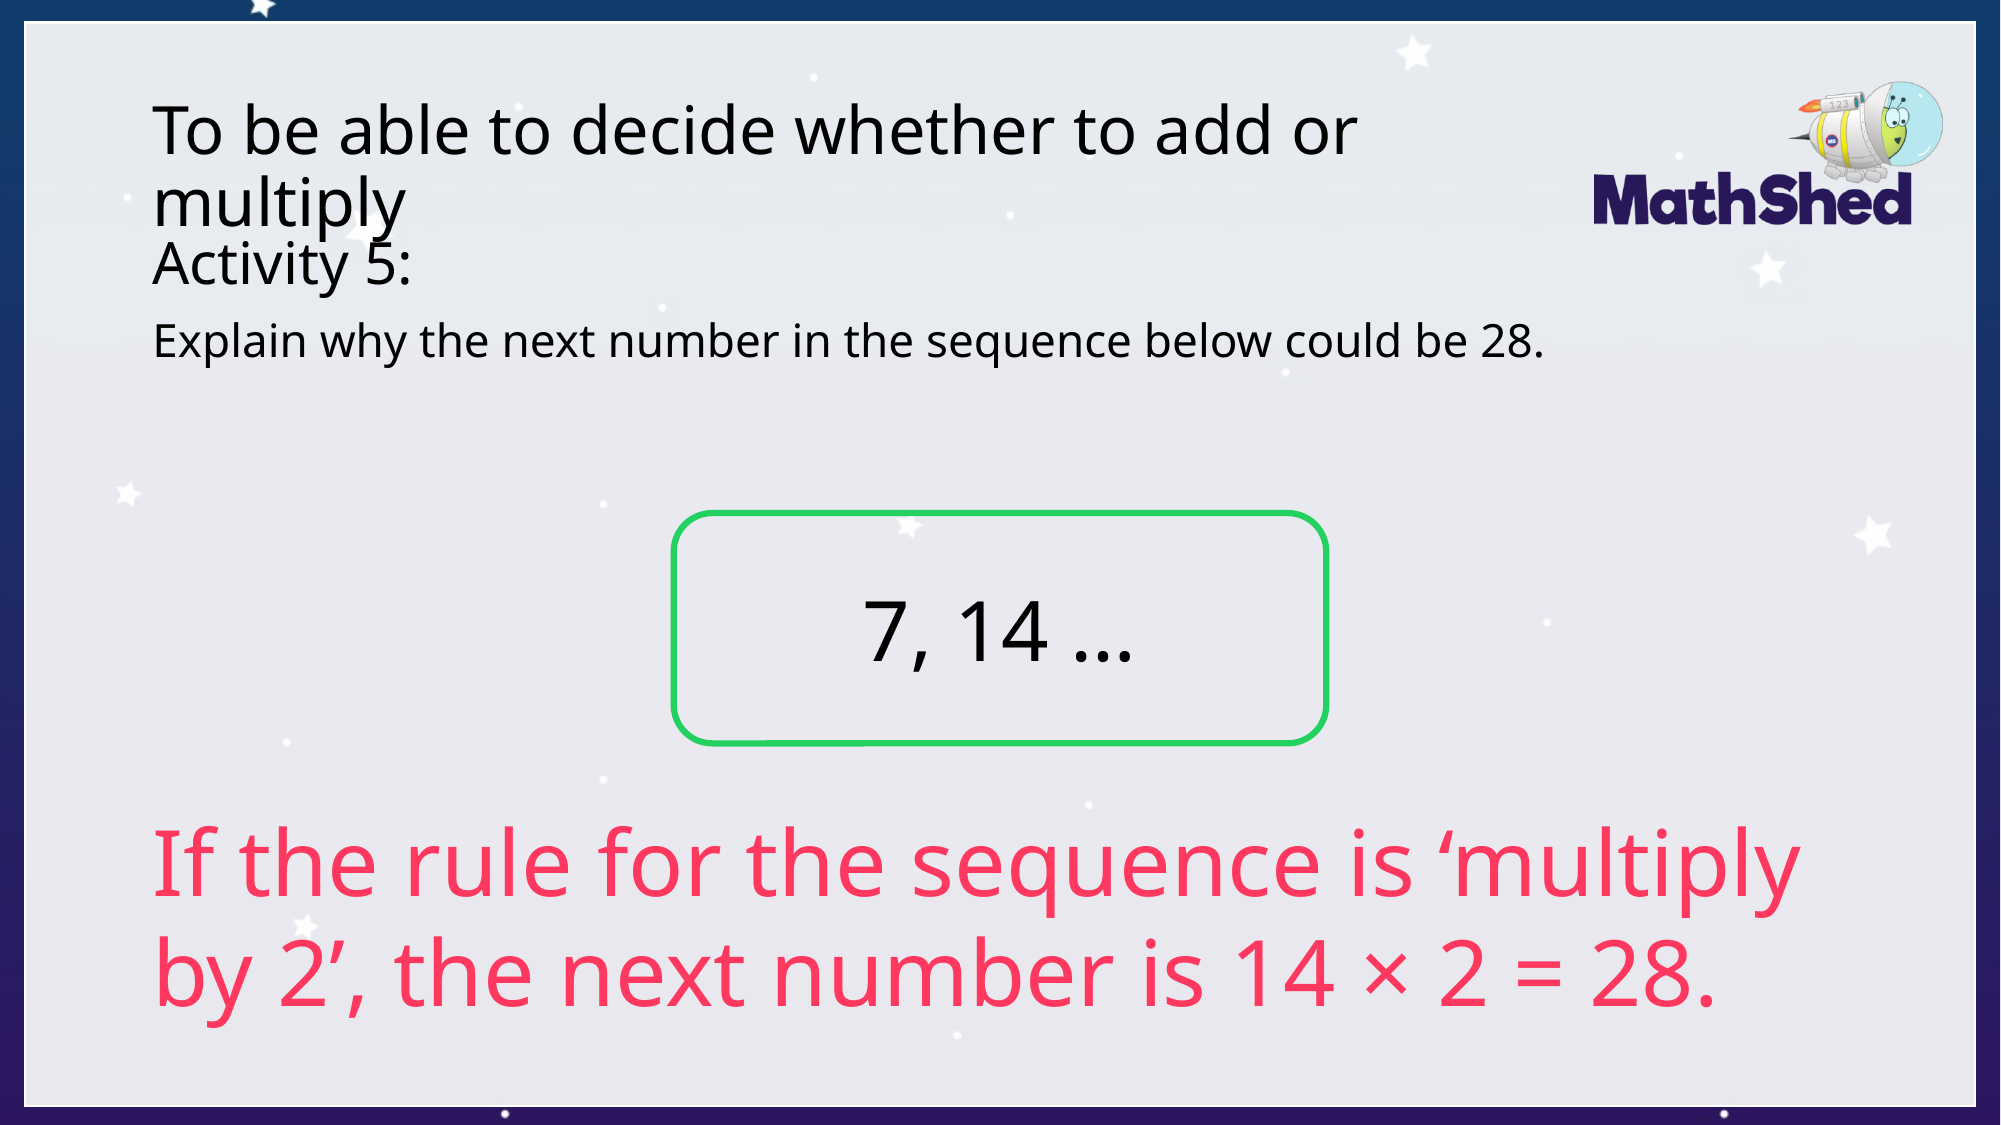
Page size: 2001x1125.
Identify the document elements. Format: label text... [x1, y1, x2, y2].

picture [0, 0, 2001, 1125]
list Activity 5: Explain why the next number in the sequence below could be 28. [137, 226, 1893, 506]
title To be able to decide whether to add or multiply [137, 59, 1578, 226]
text_box If the rule for the sequence is ‘multiply by 2’, the next number is 14 × 2 = 28. [137, 796, 1913, 1032]
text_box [673, 513, 1327, 744]
